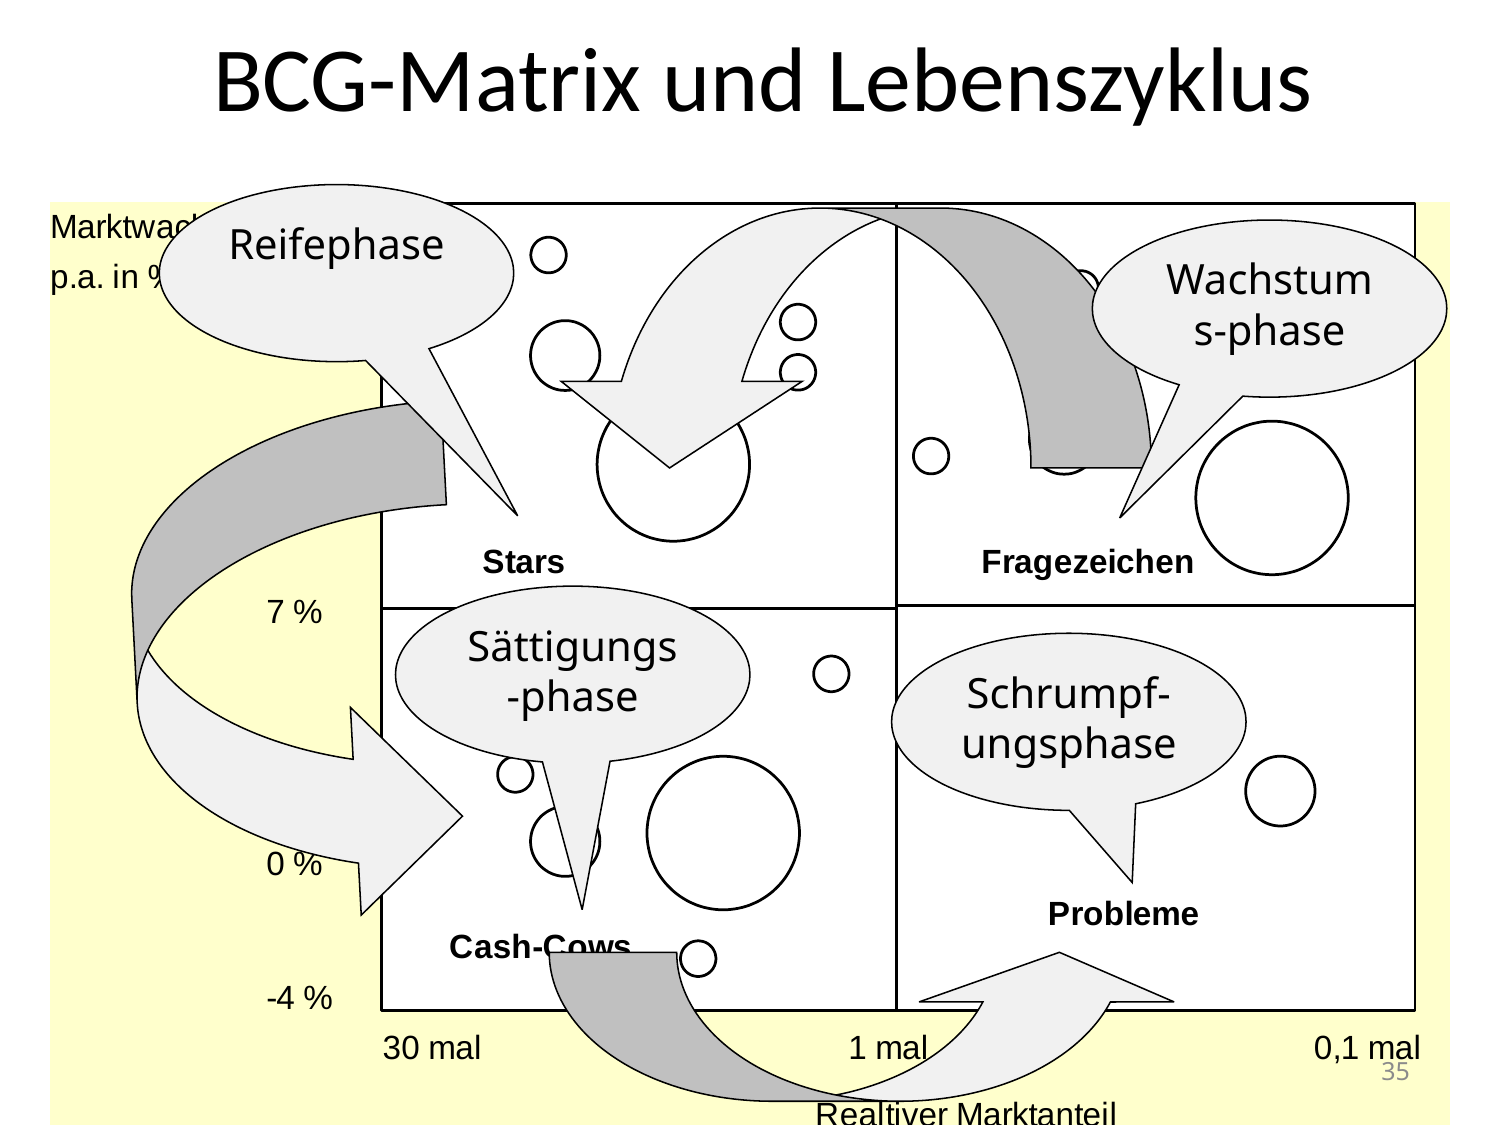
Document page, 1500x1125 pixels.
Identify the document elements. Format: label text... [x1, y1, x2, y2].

text_box Reifephase [239, 184, 434, 199]
title BCG-Matrix und Lebenszyklus [88, 0, 1439, 149]
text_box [49, 201, 1450, 1125]
